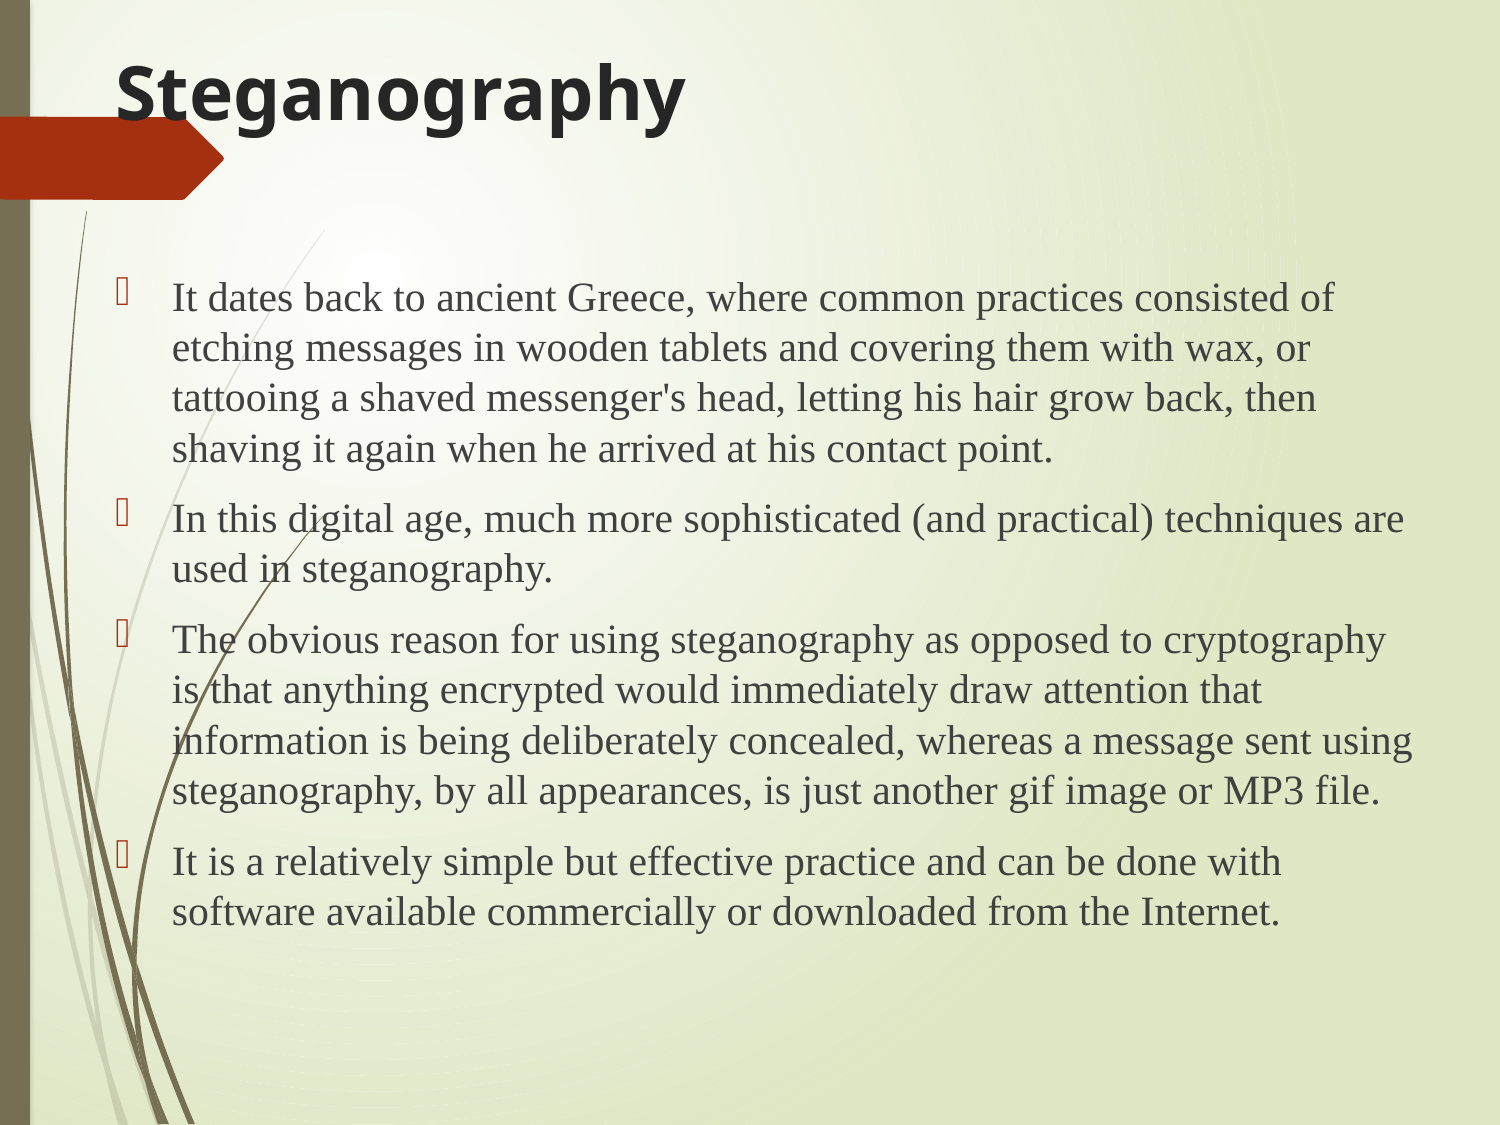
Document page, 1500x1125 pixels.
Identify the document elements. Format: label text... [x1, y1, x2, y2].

title Steganography [100, 37, 1438, 200]
list It dates back to ancient Greece, where common practices consisted of etching messages in wooden tablets and covering them with wax, or tattooing a shaved messenger's head, letting his hair grow back, then shaving it again when he arrived at his contact point. In this digital age, much more sophisticated (and practical) techniques are used in steganography. The obvious reason for using steganography as opposed to cryptography is that anything encrypted would immediately draw attention that information is being deliberately concealed, whereas a message sent using steganography, by all appearances, is just another gif image or MP3 file. It is a relatively simple but effective practice and can be done with software available commercially or downloaded from the Internet. [100, 262, 1438, 1000]
